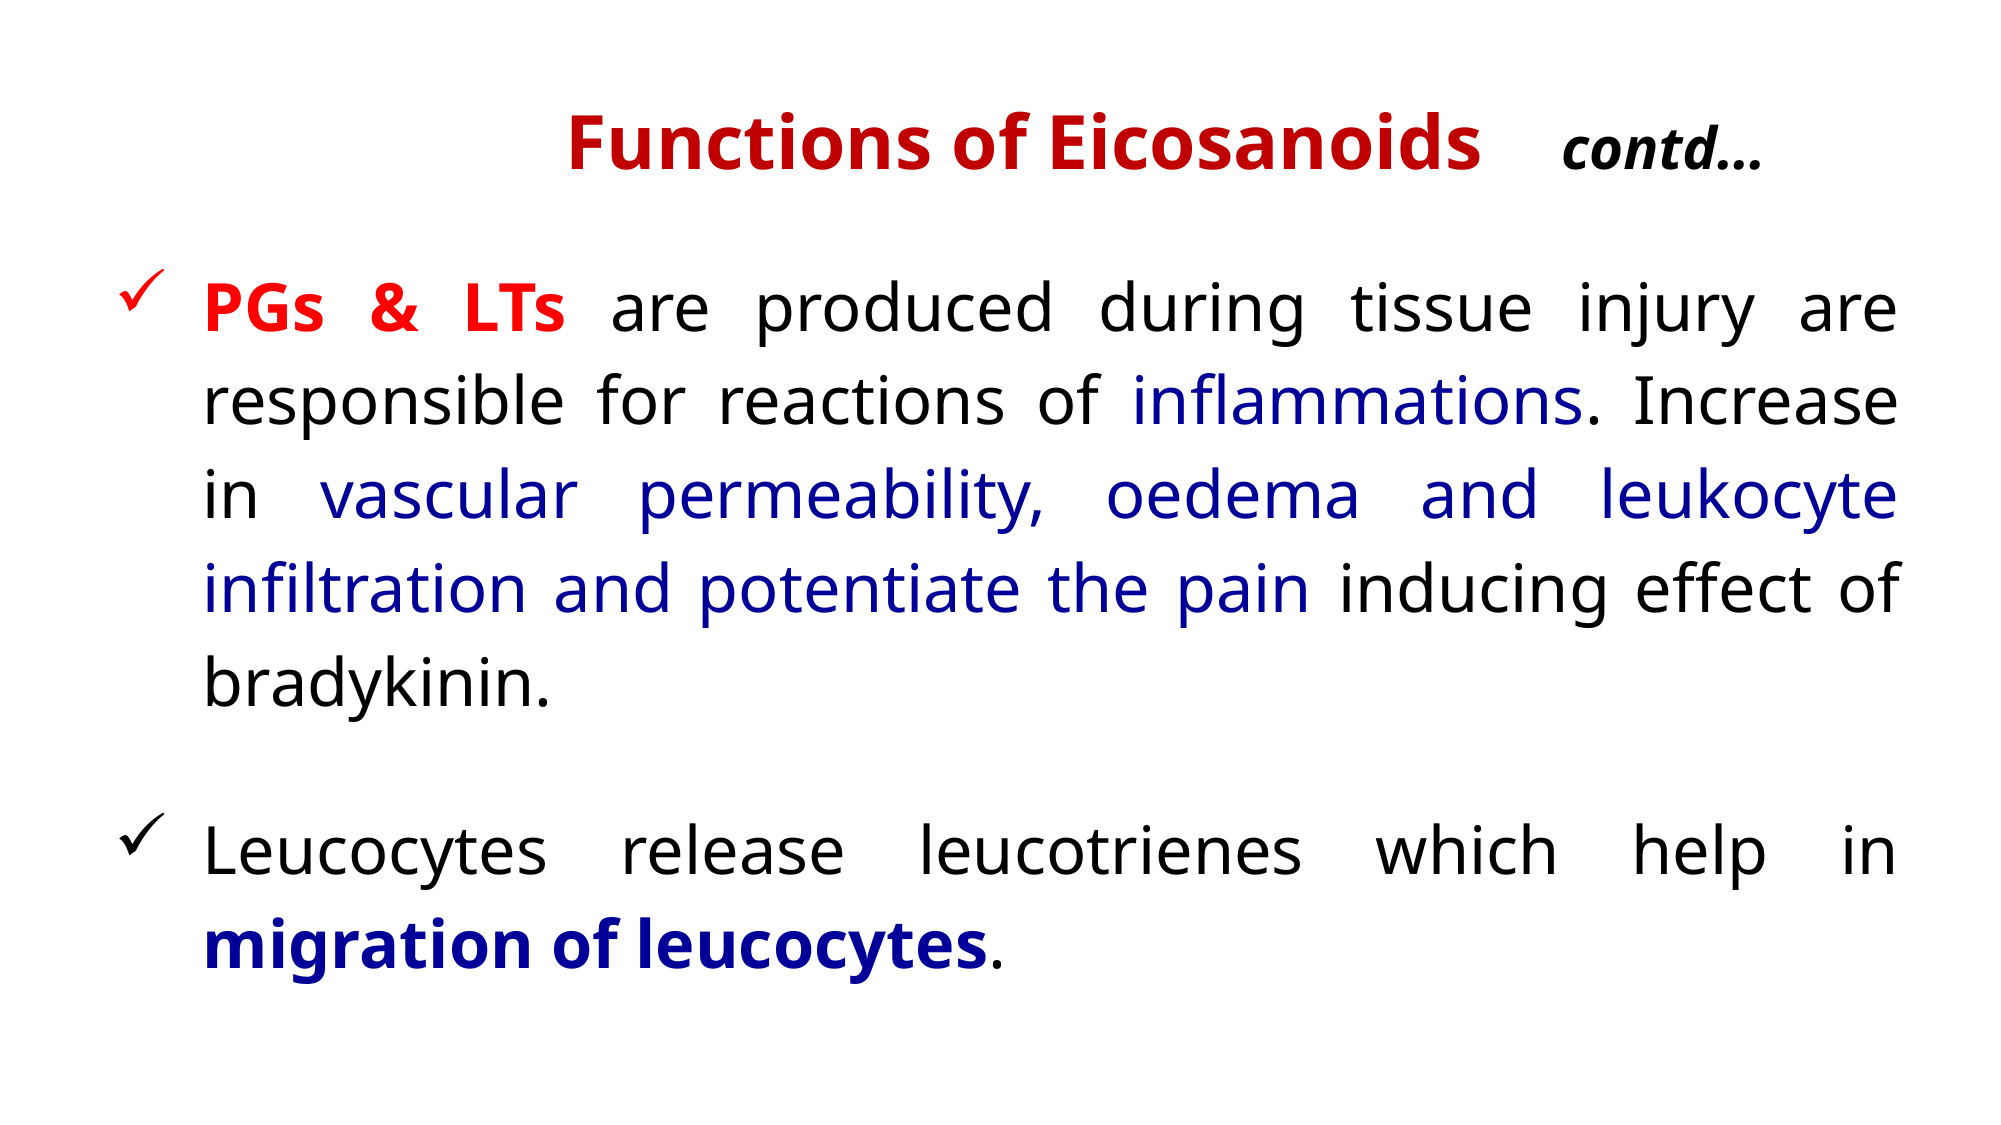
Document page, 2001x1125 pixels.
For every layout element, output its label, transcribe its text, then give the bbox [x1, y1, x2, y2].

text_box PGs & LTs are produced during tissue injury are responsible for reactions of inflammations. Increase in vascular permeability, oedema and leukocyte infiltration and potentiate the pain inducing effect of bradykinin. Leucocytes release leucotrienes which help in migration of leucocytes. [99, 243, 1916, 990]
text_box Functions of Eicosanoids contd… [458, 86, 1873, 192]
